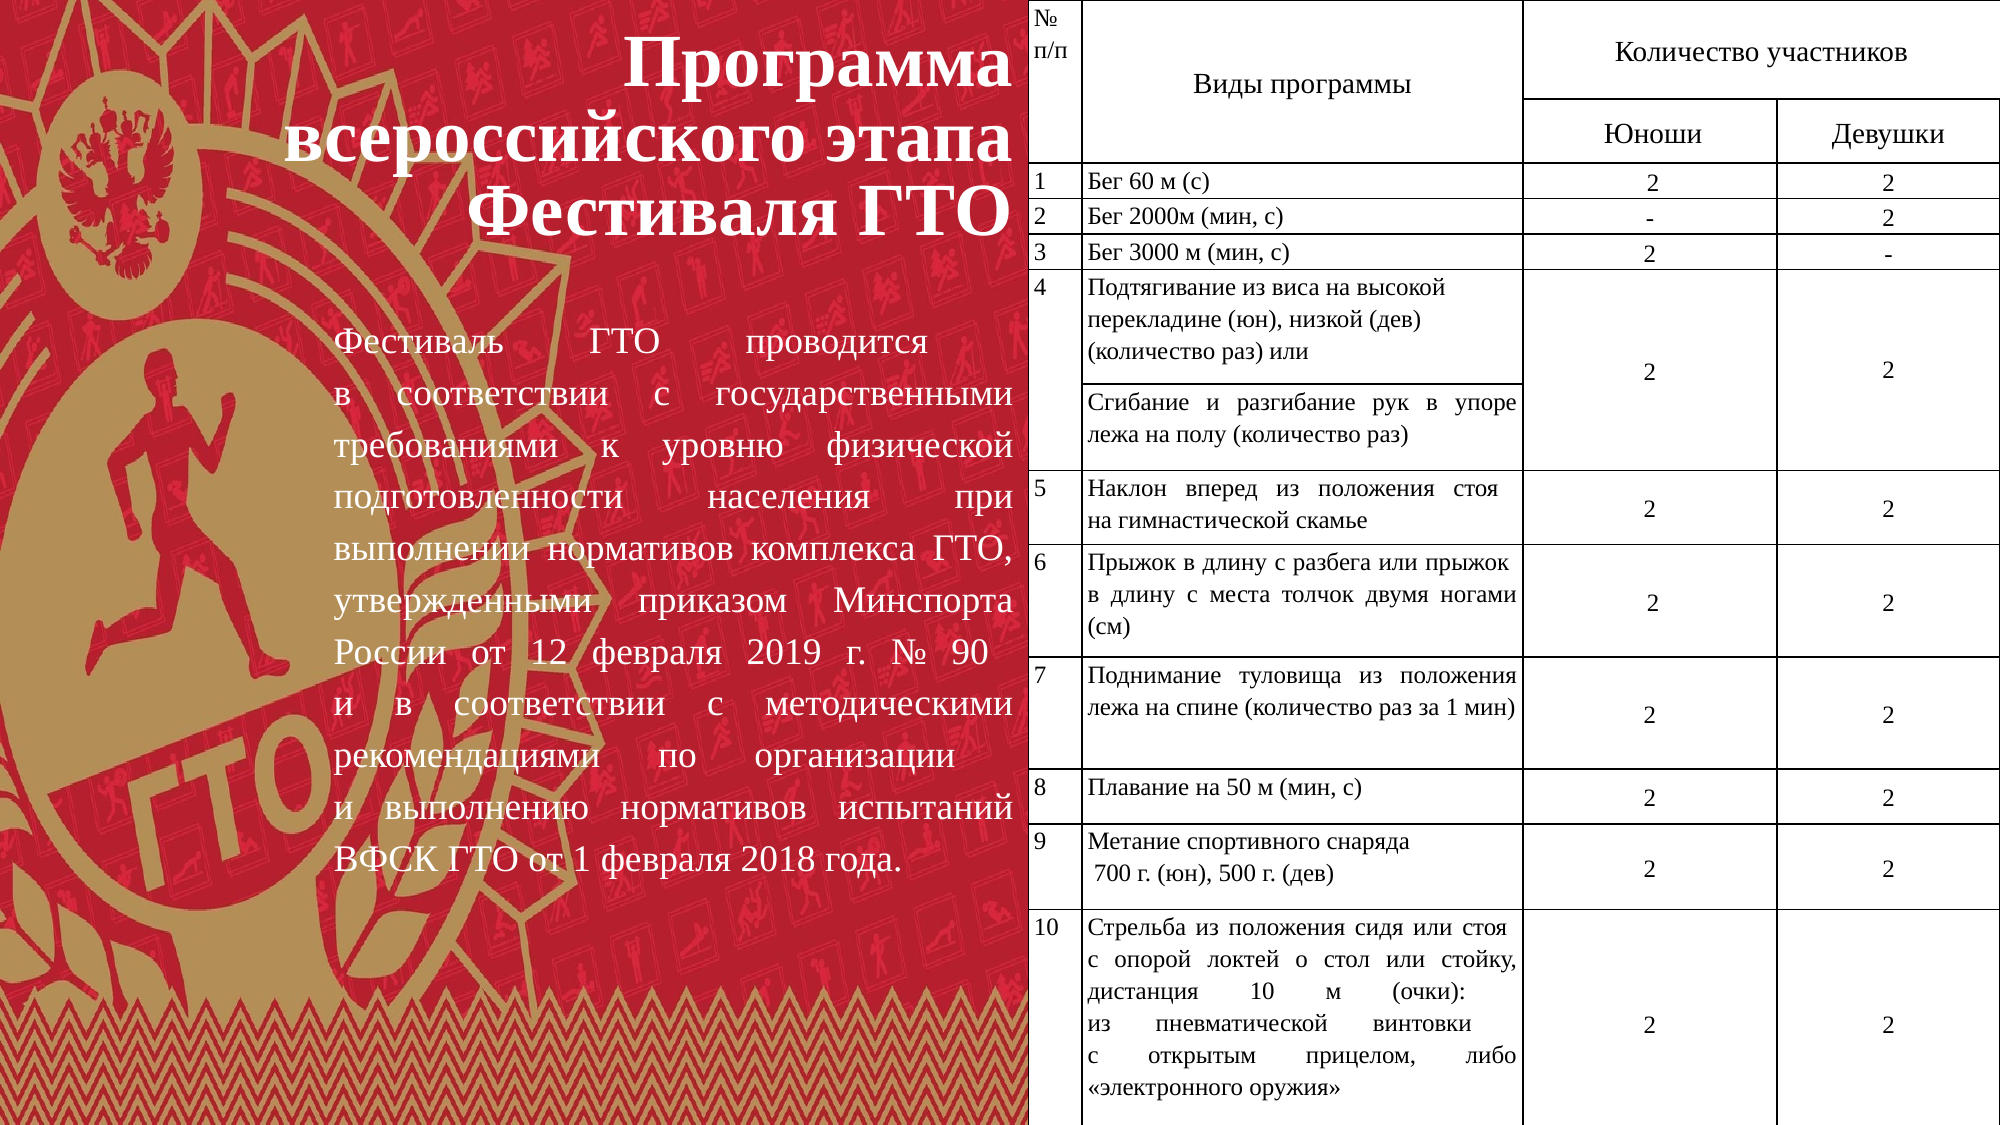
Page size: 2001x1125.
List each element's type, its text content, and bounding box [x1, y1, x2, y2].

picture [0, 0, 1029, 1125]
table_cell 2 [1524, 910, 1776, 1125]
table_cell 2 [1524, 164, 1776, 198]
table_cell 2 [1524, 658, 1776, 768]
table_cell 2 [1029, 199, 1081, 233]
table_cell 2 [1524, 235, 1776, 269]
table_cell Девушки [1778, 100, 1999, 162]
table_cell 2 [1524, 270, 1776, 470]
table_header Количество участников [1524, 1, 2000, 98]
table_cell Стрельба из положения сидя или стоя с опорой локтей о стол или стойку, дистанция 10 м (очки): из пневматической винтовки с открытым прицелом, либо «электронного оружия» [1083, 910, 1522, 1125]
table_cell 2 [1778, 545, 1999, 656]
table_cell 2 [1778, 910, 1999, 1125]
table_cell 2 [1778, 164, 1999, 198]
table_cell Бег 60 м (с) [1083, 164, 1522, 198]
table_cell 2 [1778, 658, 1999, 768]
table_cell 6 [1029, 545, 1081, 656]
table_cell 1 [1029, 164, 1081, 198]
table_cell 2 [1778, 770, 1999, 823]
table_cell 2 [1778, 270, 1999, 470]
table_cell Подтягивание из виса на высокой перекладине (юн), низкой (дев) (количество раз) или [1083, 270, 1522, 383]
table_cell Прыжок в длину с разбега или прыжок в длину с места толчок двумя ногами (см) [1083, 545, 1522, 656]
table_cell 2 [1524, 545, 1776, 656]
table_cell 4 [1029, 270, 1081, 470]
table_cell Бег 2000м (мин, с) [1083, 199, 1522, 233]
table_cell 2 [1778, 199, 1999, 233]
table_cell 2 [1778, 825, 1999, 909]
table_cell 8 [1029, 770, 1081, 823]
table_cell Юноши [1524, 100, 1776, 162]
table_header № п/п [1029, 1, 1081, 162]
table_cell Сгибание и разгибание рук в упоре лежа на полу (количество раз) [1083, 385, 1522, 470]
table_cell 5 [1029, 471, 1081, 544]
table_cell 9 [1029, 825, 1081, 909]
table_cell 2 [1524, 770, 1776, 823]
table_cell Бег 3000 м (мин, с) [1083, 235, 1522, 269]
table_cell - [1524, 199, 1776, 233]
table_cell Поднимание туловища из положения лежа на спине (количество раз за 1 мин) [1083, 658, 1522, 768]
table_cell 3 [1029, 235, 1081, 269]
table_header Виды программы [1083, 1, 1522, 162]
table_cell 7 [1029, 658, 1081, 768]
table_cell 2 [1524, 825, 1776, 909]
table_cell Плавание на 50 м (мин, с) [1083, 770, 1522, 823]
table_cell Метание спортивного снаряда 700 г. (юн), 500 г. (дев) [1083, 825, 1522, 909]
table_cell Наклон вперед из положения стоя на гимнастической скамье [1083, 471, 1522, 544]
table_cell 10 [1029, 910, 1081, 1125]
table_cell 2 [1524, 471, 1776, 544]
table_cell 2 [1778, 471, 1999, 544]
table_cell - [1778, 235, 1999, 269]
